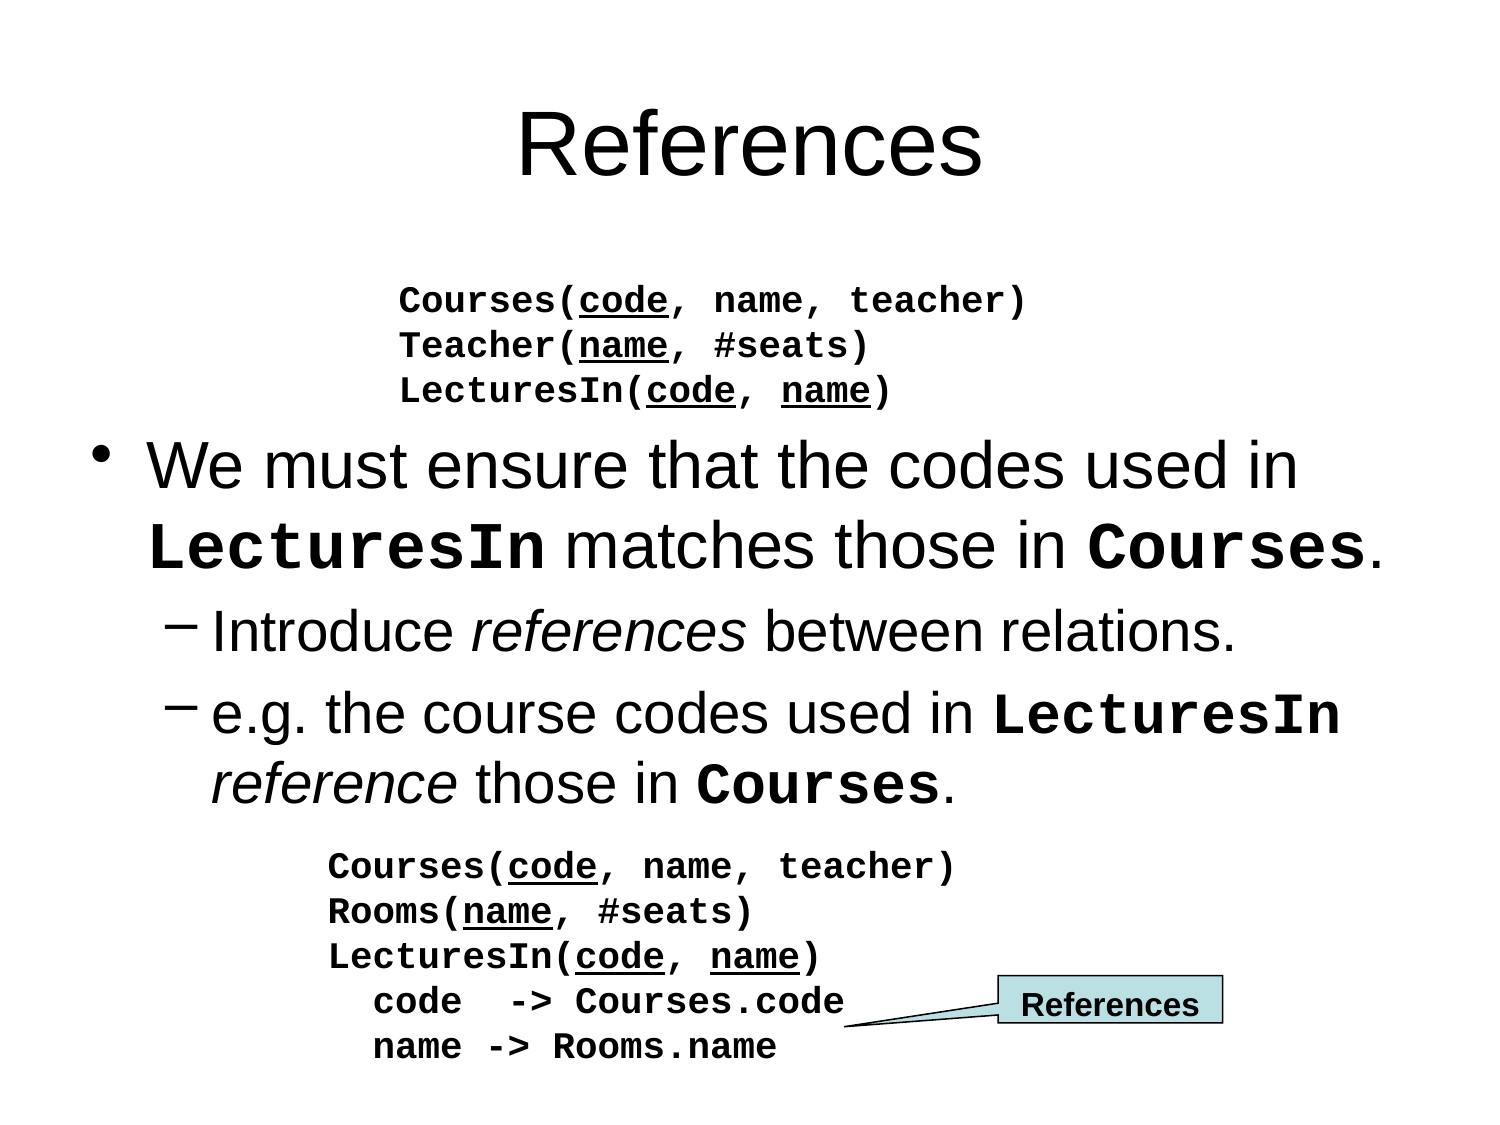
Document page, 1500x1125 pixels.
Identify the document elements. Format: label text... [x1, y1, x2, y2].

text_box References [844, 975, 1223, 1027]
list We must ensure that the codes used in LecturesIn matches those in Courses. Introduce references between relations. e.g. the course codes used in LecturesIn reference those in Courses. [75, 262, 1425, 1005]
text_box Courses(code, name, teacher) Teacher(name, #seats) LecturesIn(code, name) [383, 267, 1081, 417]
text_box Courses(code, name, teacher) Rooms(name, #seats) LecturesIn(code, name) code -> Courses.code name -> Rooms.name [312, 834, 1306, 1074]
title References [75, 45, 1425, 233]
